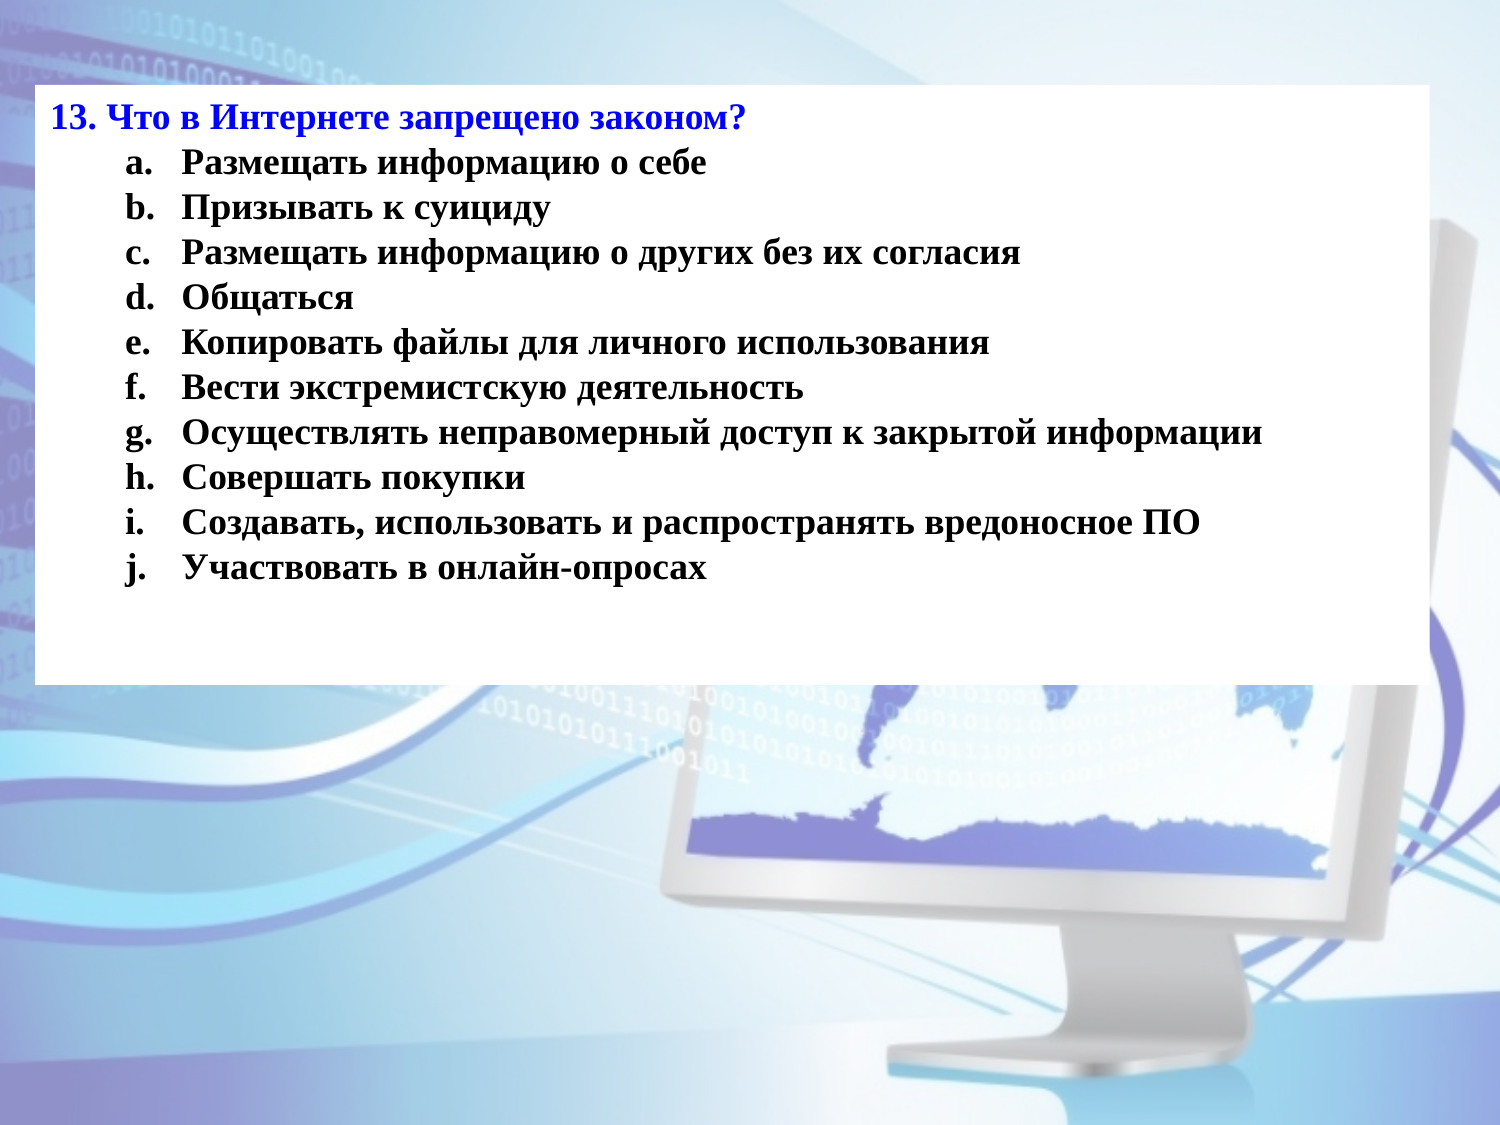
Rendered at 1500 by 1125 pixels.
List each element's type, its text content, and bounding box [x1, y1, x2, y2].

text_box 13. Что в Интернете запрещено законом? Размещать информацию о себе Призывать к суициду Размещать информацию о других без их согласия Общаться Копировать файлы для личного использования Вести экстремистскую деятельность Осуществлять неправомерный доступ к закрытой информации Совершать покупки Создавать, использовать и распространять вредоносное ПО Участвовать в онлайн-опросах [35, 84, 1430, 685]
